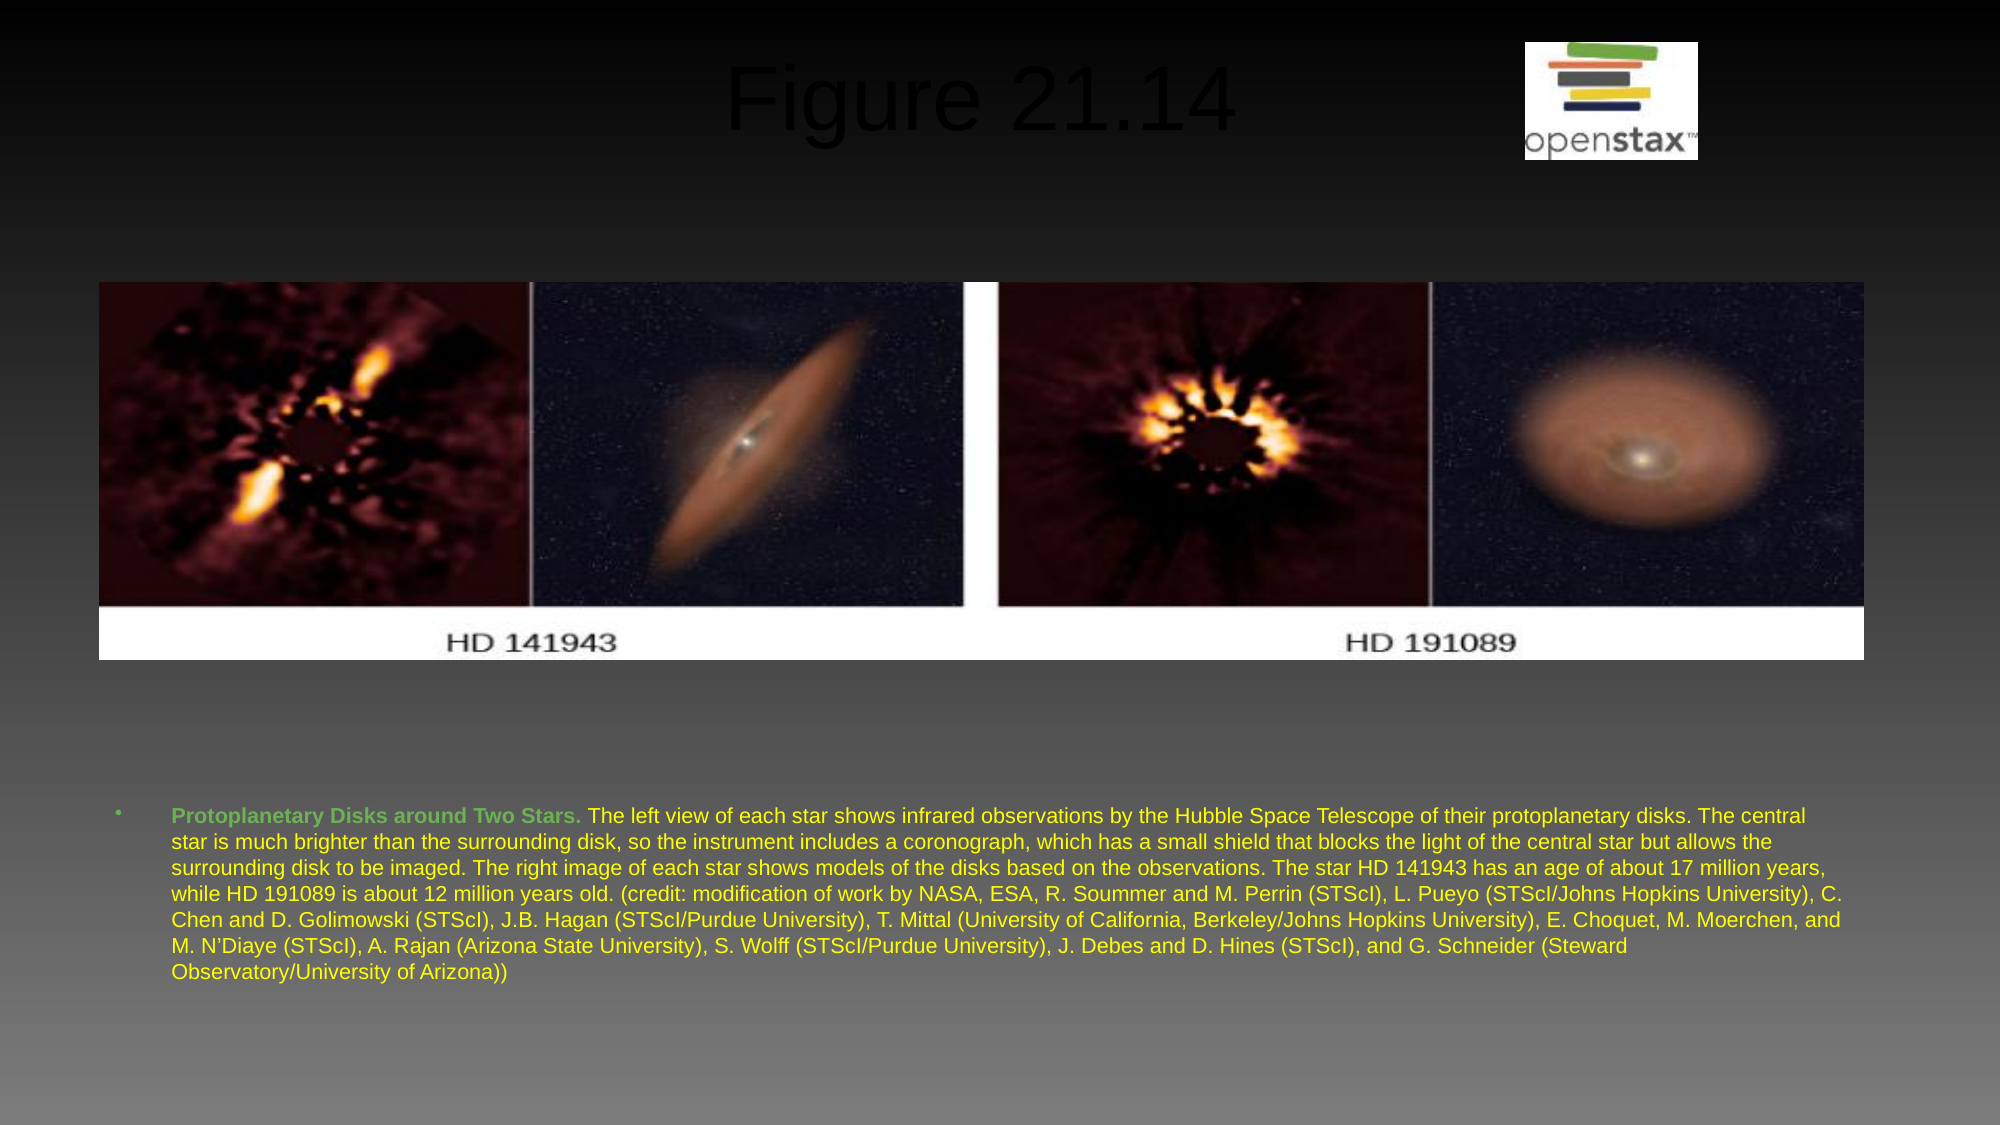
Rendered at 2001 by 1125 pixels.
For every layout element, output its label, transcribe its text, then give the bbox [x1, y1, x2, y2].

title Figure 21.14 [99, 39, 1864, 148]
picture [1524, 42, 1698, 161]
list Protoplanetary Disks around Two Stars. The left view of each star shows infrared observations by the Hubble Space Telescope of their protoplanetary disks. The central star is much brighter than the surrounding disk, so the instrument includes a coronograph, which has a small shield that blocks the light of the central star but allows the surrounding disk to be imaged. The right image of each star shows models of the disks based on the observations. The star HD 141943 has an age of about 17 million years, while HD 191089 is about 12 million years old. (credit: modification of work by NASA, ESA, R. Soummer and M. Perrin (STScI), L. Pueyo (STScI/Johns Hopkins University), C. Chen and D. Golimowski (STScI), J.B. Hagan (STScI/Purdue University), T. Mittal (University of California, Berkeley/Johns Hopkins University), E. Choquet, M. Moerchen, and M. N’Diaye (STScI), A. Rajan (Arizona State University), S. Wolff (STScI/Purdue University), J. Debes and D. Hines (STScI), and G. Schneider (Steward Observatory/University of Arizona)) [99, 794, 1864, 986]
picture [99, 183, 1864, 759]
